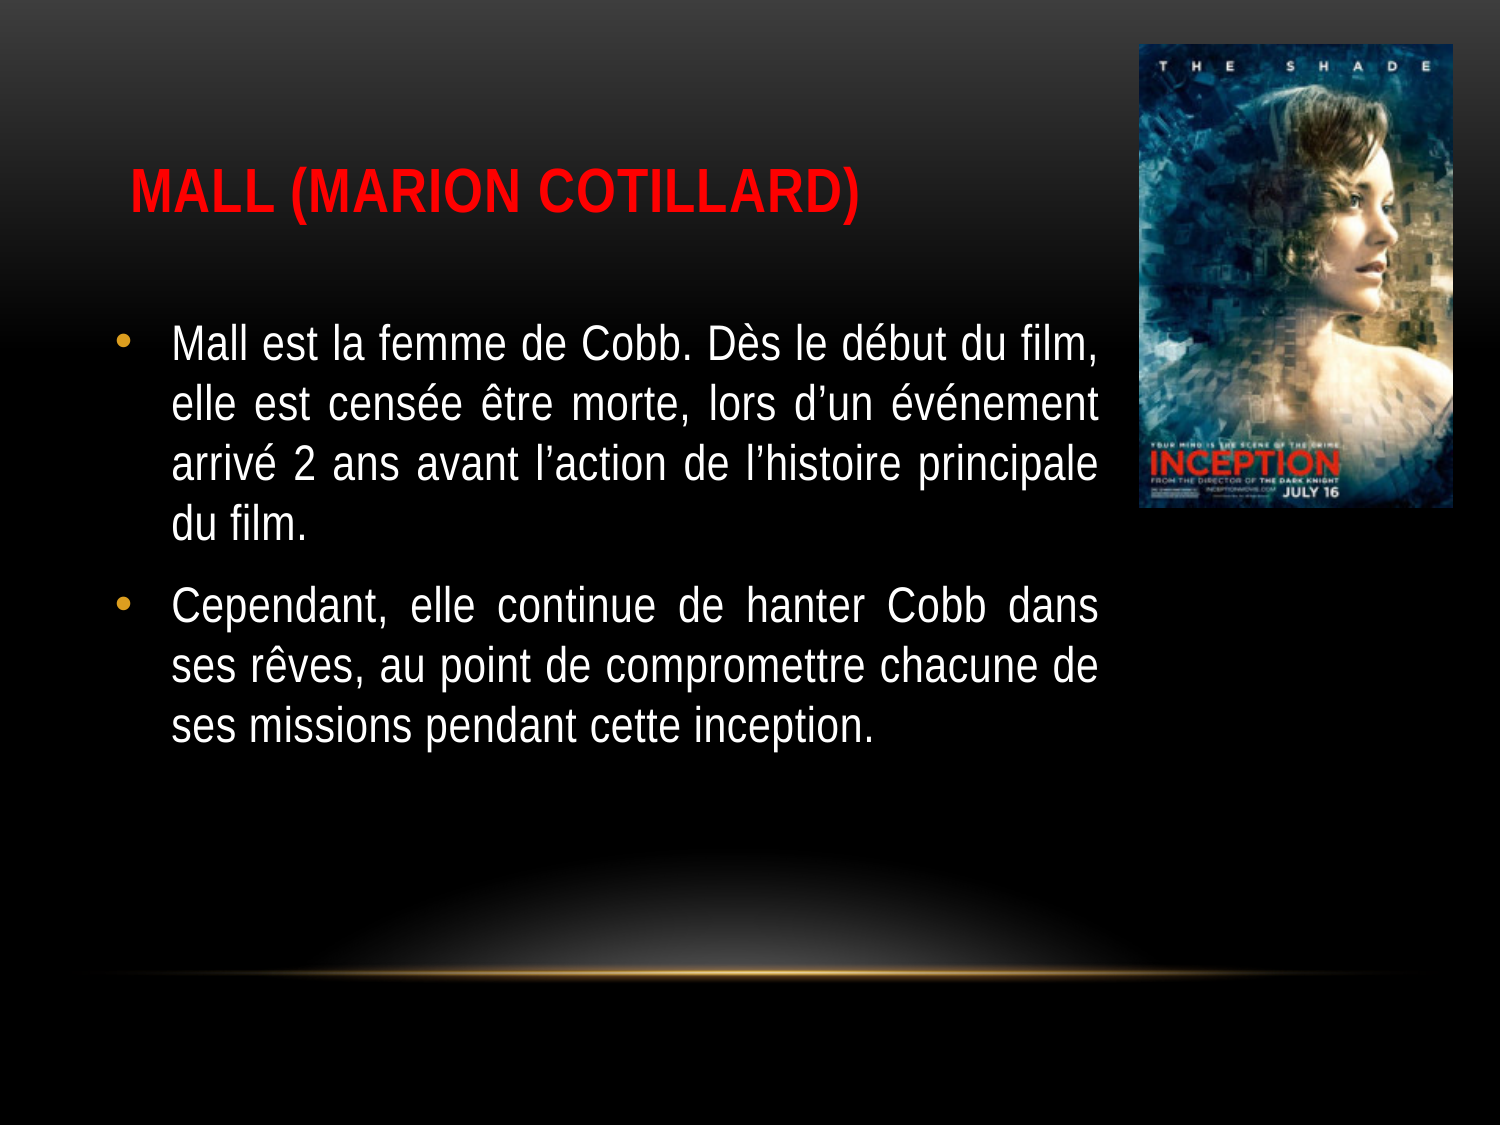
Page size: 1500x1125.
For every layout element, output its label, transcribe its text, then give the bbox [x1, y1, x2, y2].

list Mall est la femme de Cobb. Dès le début du film, elle est censée être morte, lors d’un événement arrivé 2 ans avant l’action de l’histoire principale du film. Cependant, elle continue de hanter Cobb dans ses rêves, au point de compromettre chacune de ses missions pendant cette inception. [99, 302, 1116, 978]
title Mall (Marion Cotillard) [99, 45, 1139, 233]
picture [0, 0, 1500, 1125]
